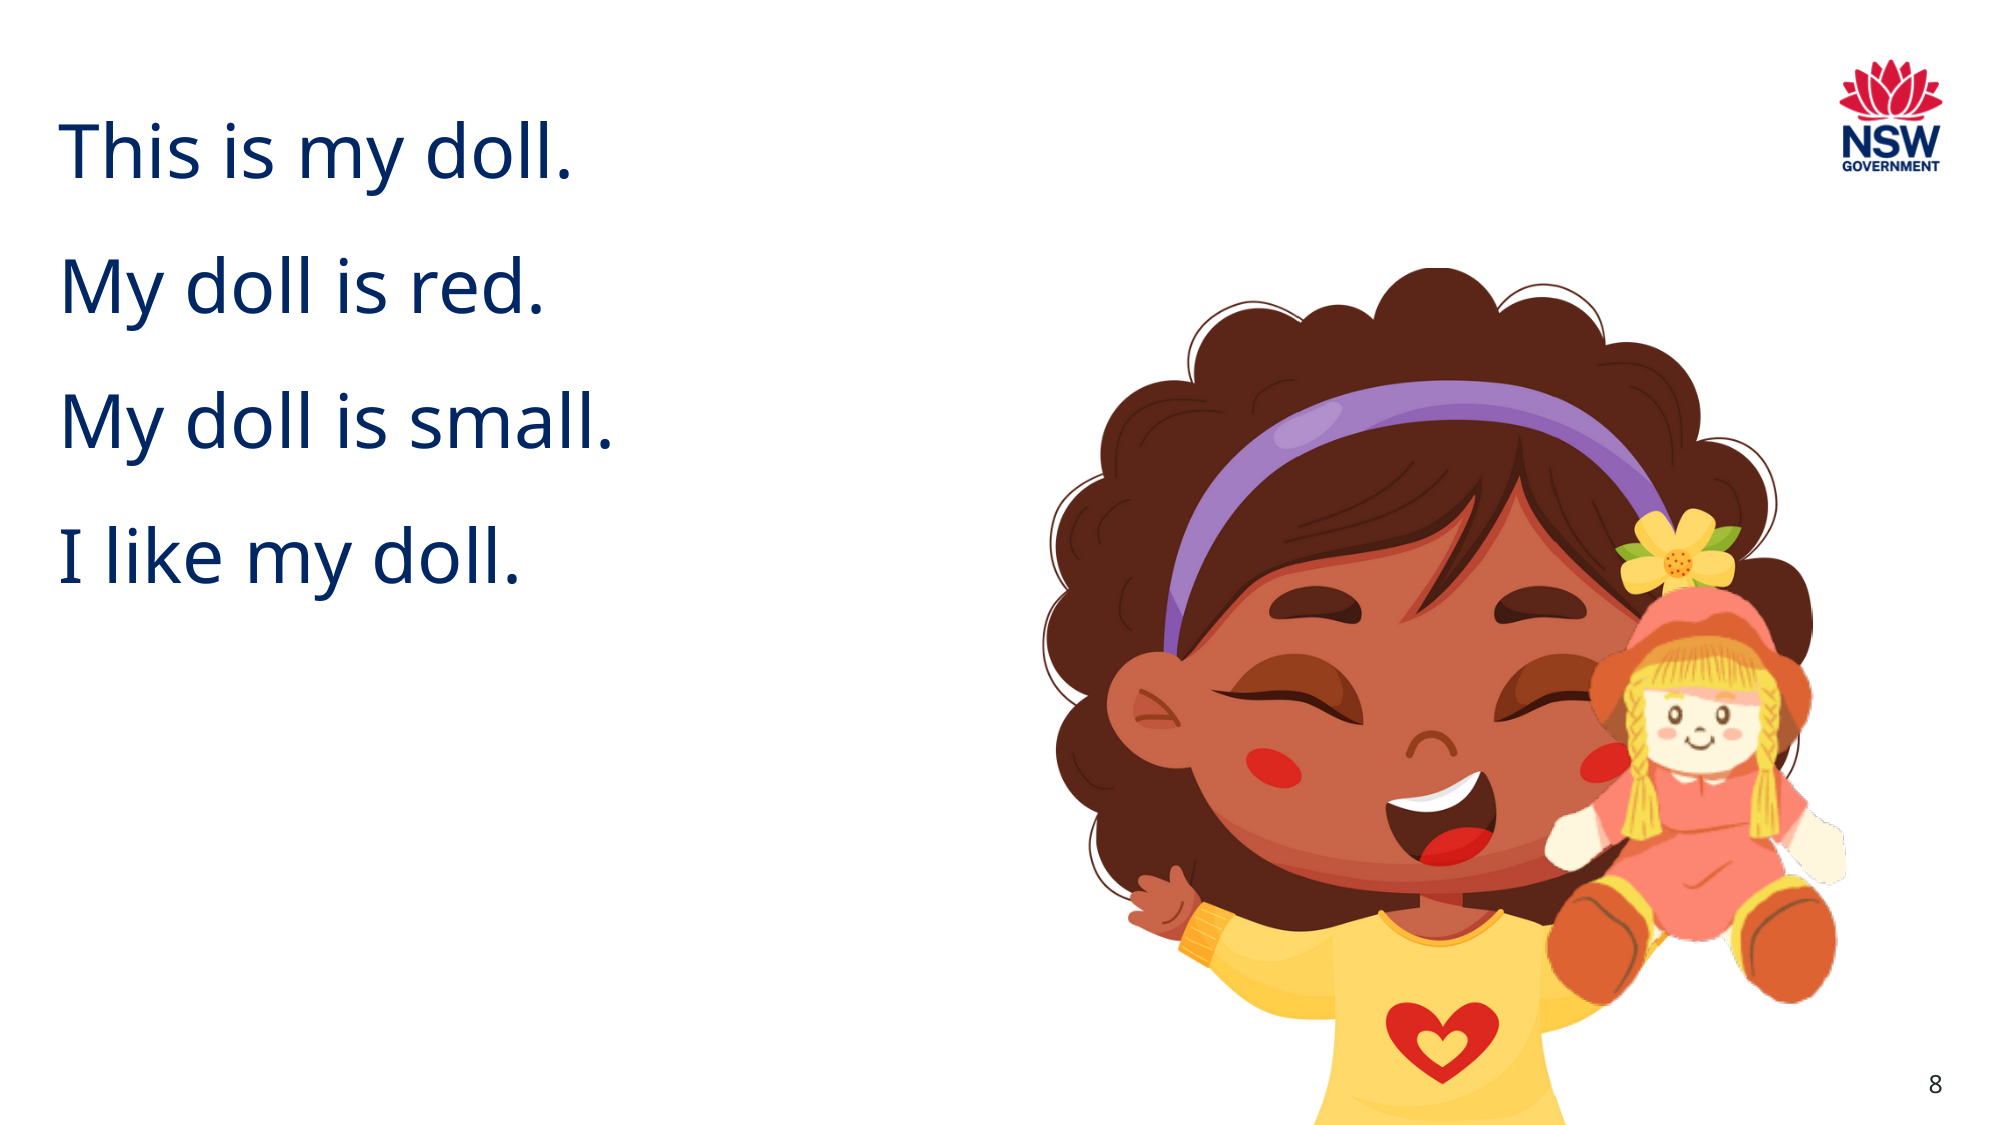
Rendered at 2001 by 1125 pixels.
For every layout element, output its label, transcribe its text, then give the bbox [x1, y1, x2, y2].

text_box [1042, 268, 1848, 1125]
picture [1839, 59, 1943, 172]
slide_number 8 [1848, 1068, 1943, 1099]
title This is my doll. My doll is red. My doll is small. I like my doll. [59, 59, 1713, 225]
